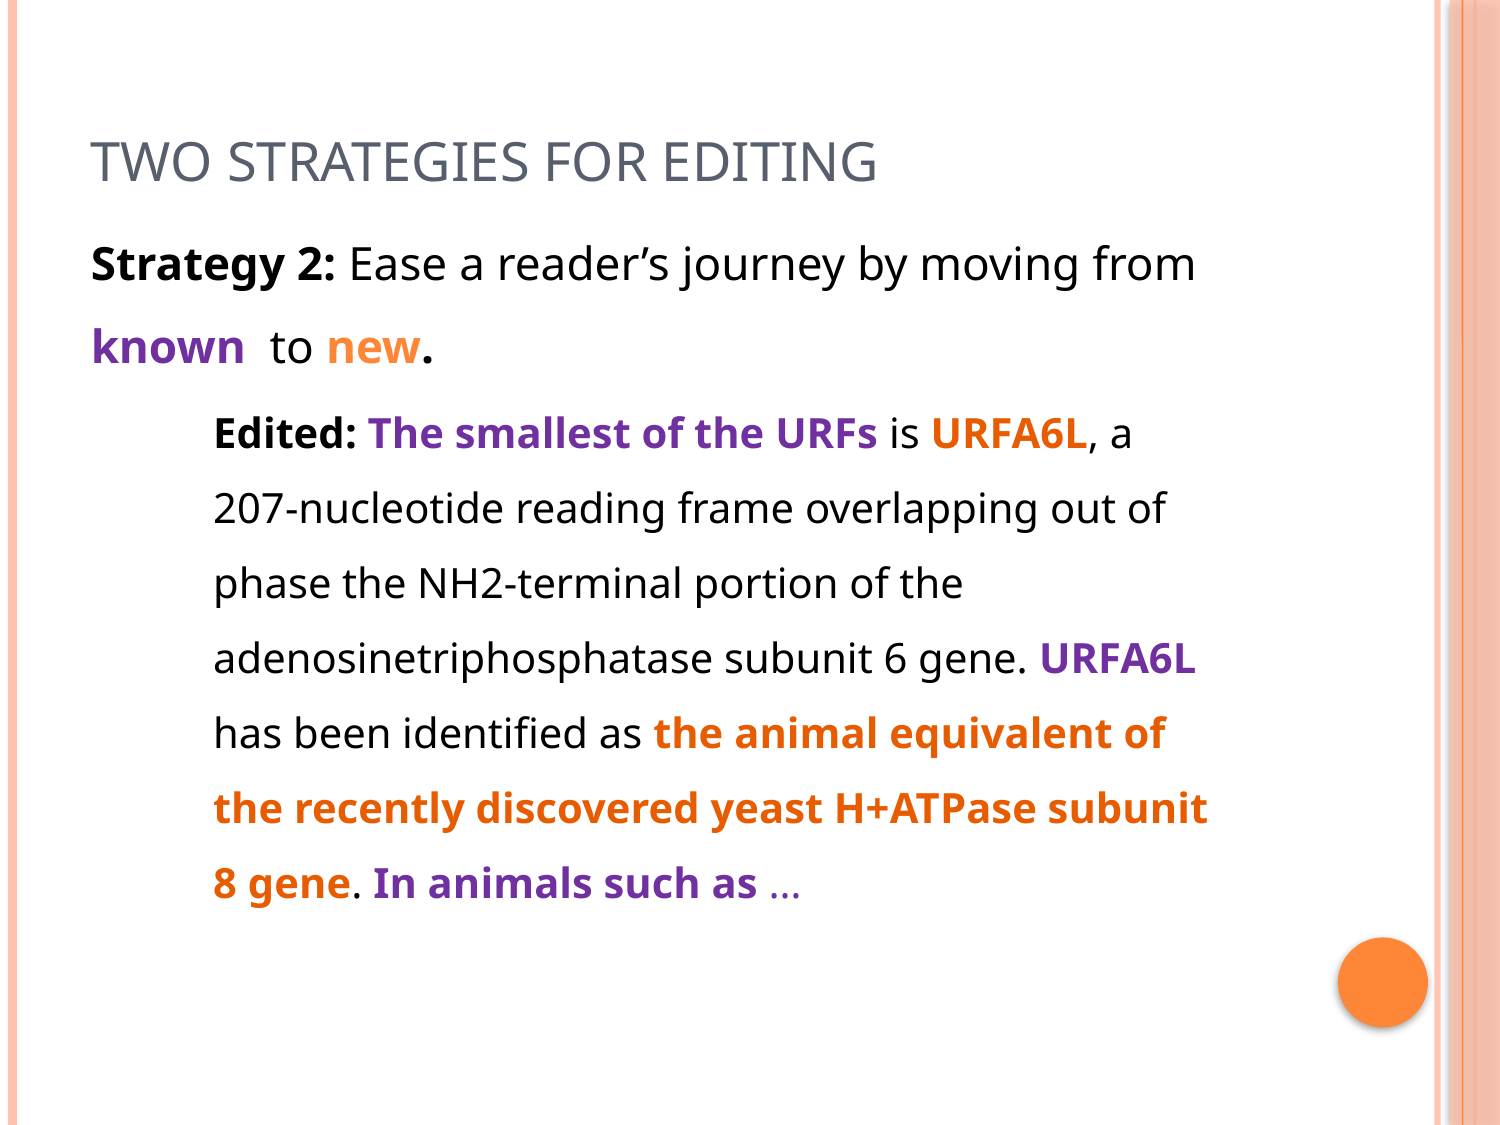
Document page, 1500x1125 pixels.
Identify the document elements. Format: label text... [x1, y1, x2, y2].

text_box Strategy 2: Ease a reader’s journey by moving from known to new. [76, 200, 1301, 375]
text_box Edited: The smallest of the URFs is URFA6L, a 207-nucleotide reading frame overlapping out of phase the NH2-terminal portion of the adenosinetriphosphatase subunit 6 gene. URFA6L has been identified as the animal equivalent of the recently discovered yeast H+ATPase subunit 8 gene. In animals such as … [198, 374, 1236, 960]
title Two Strategies for Editing [76, 87, 1301, 200]
